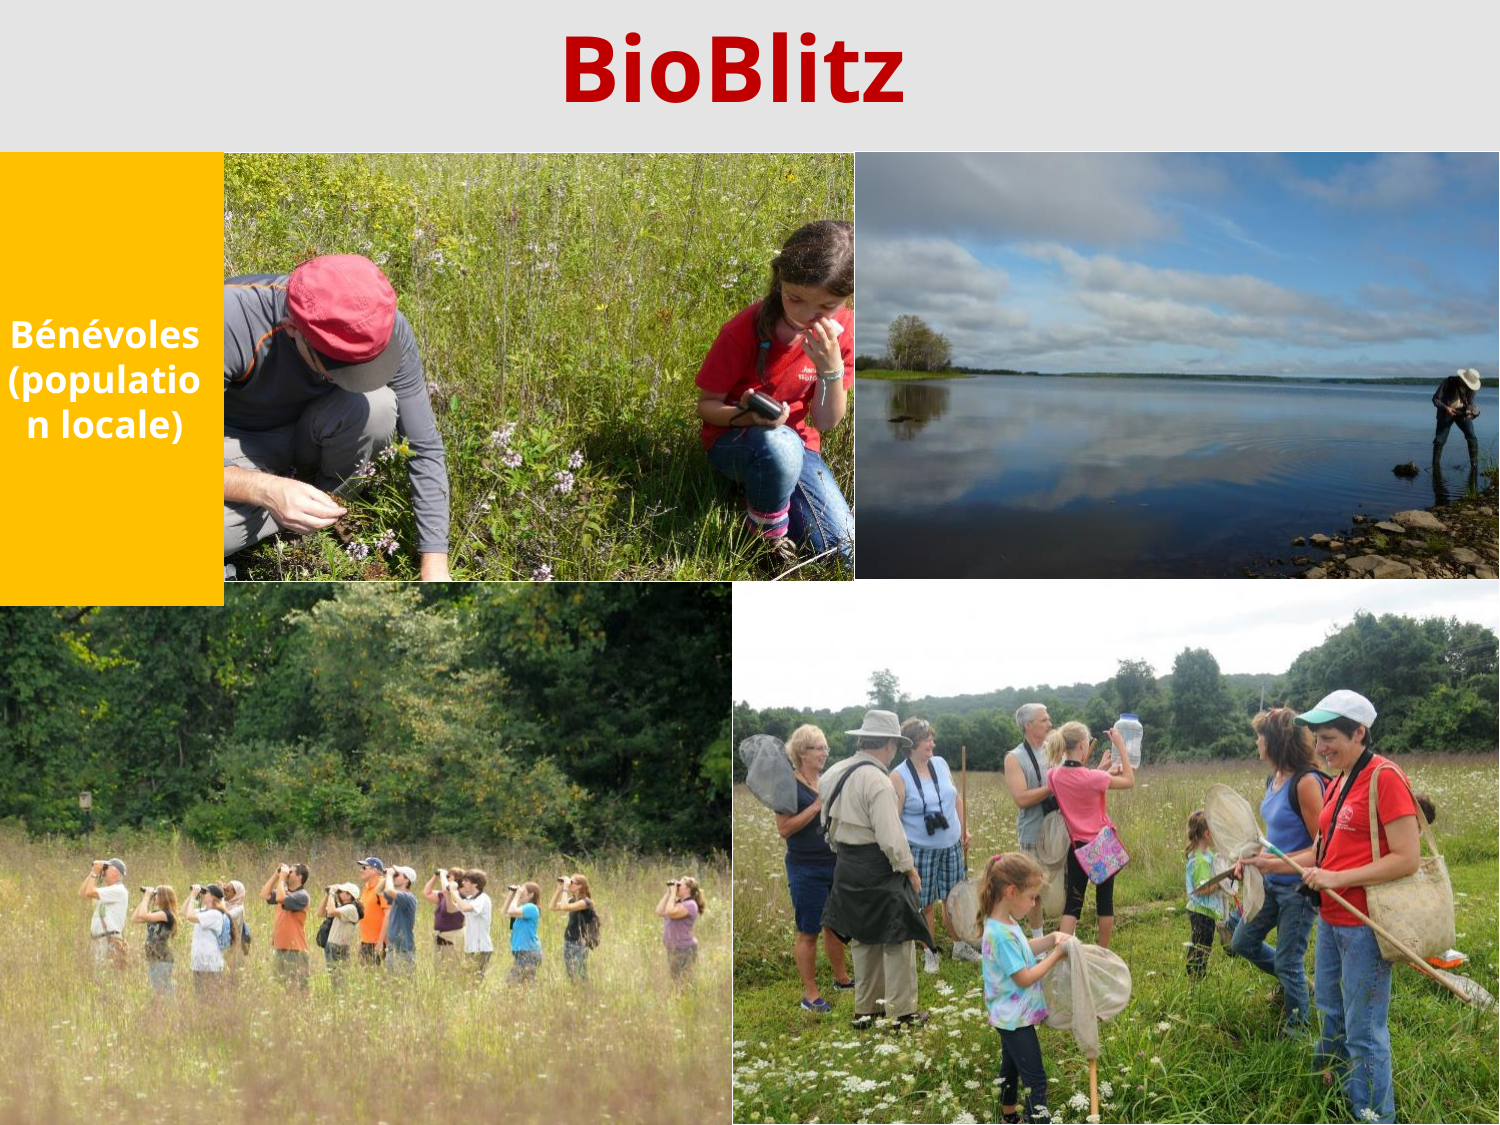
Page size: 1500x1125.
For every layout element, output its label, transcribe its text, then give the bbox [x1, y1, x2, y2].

text_box [0, 0, 1500, 152]
text_box BioBlitz [543, 3, 998, 128]
picture [0, 151, 1500, 1125]
text_box Bénévoles (population locale) [0, 152, 209, 579]
